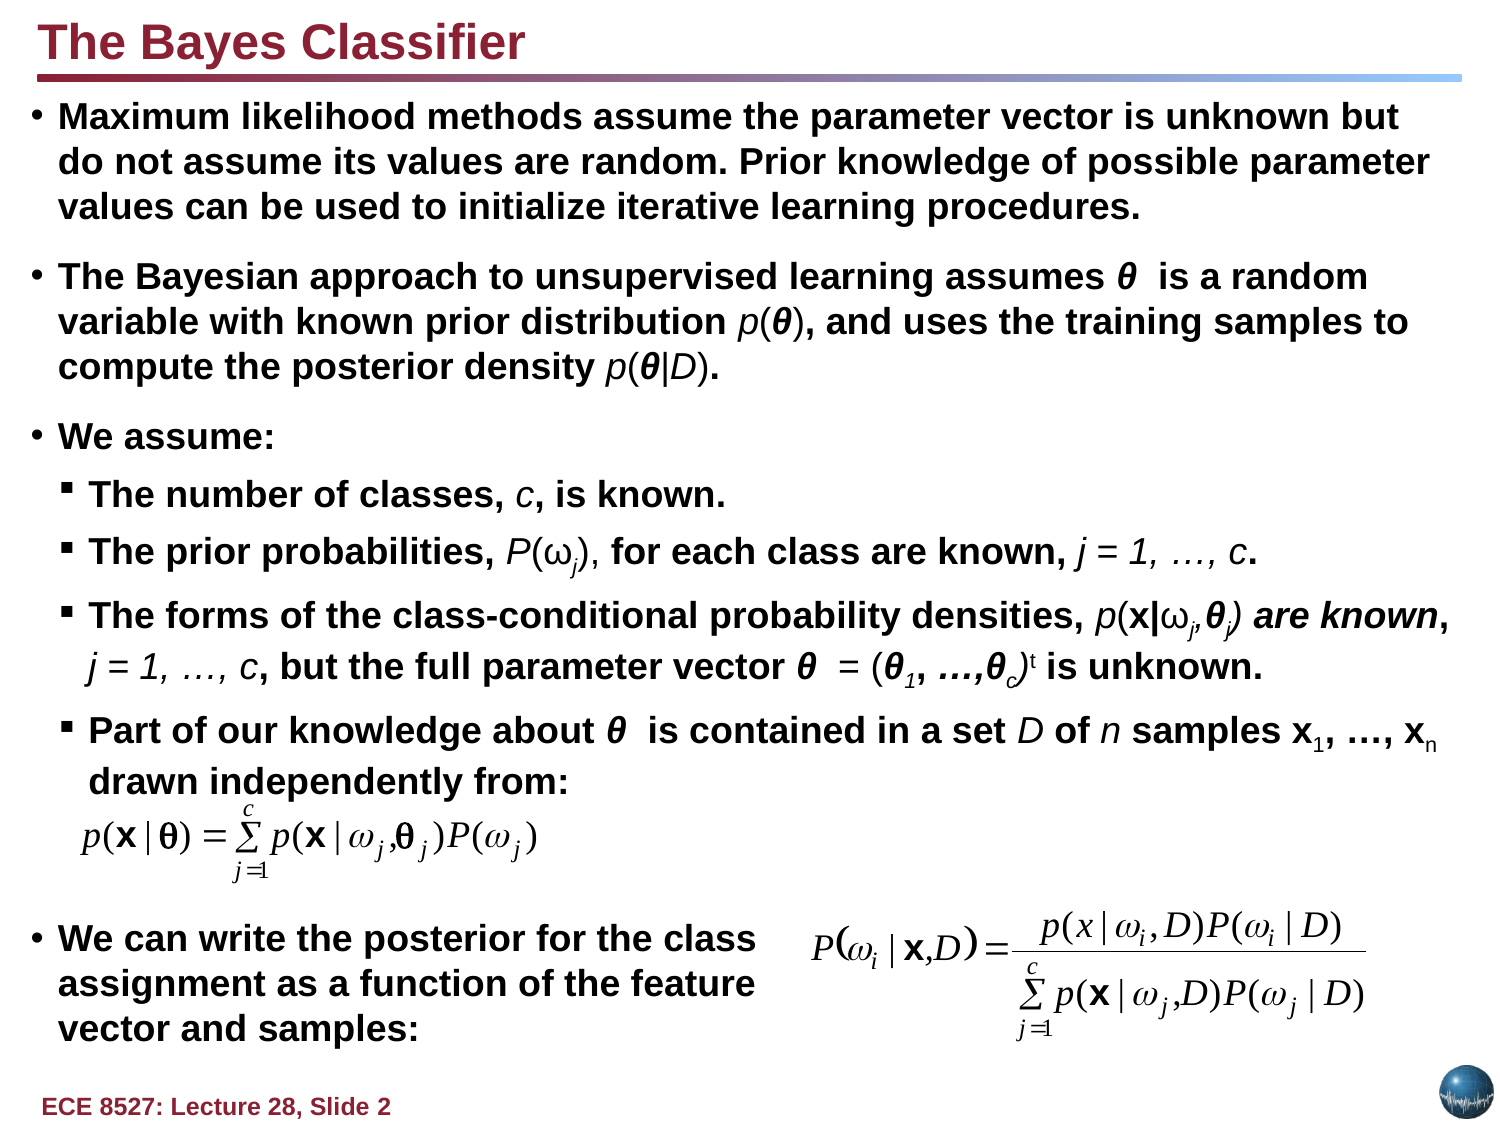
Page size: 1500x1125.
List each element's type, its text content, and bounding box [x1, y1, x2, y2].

picture [1439, 1065, 1494, 1119]
text_box Maximum likelihood methods assume the parameter vector is unknown but do not assume its values are random. Prior knowledge of possible parameter values can be used to initialize iterative learning procedures. The Bayesian approach to unsupervised learning assumes θ is a random variable with known prior distribution p(θ), and uses the training samples to compute the posterior density p(θ|D). We assume: The number of classes, c, is known. The prior probabilities, P(ωj), for each class are known, j = 1, …, c. The forms of the class-conditional probability densities, p(x|ωj,θj) are known, j = 1, …, c, but the full parameter vector θ = (θ1, …,θc)t is unknown. Part of our knowledge about θ is contained in a set D of n samples x1, …, xn drawn independently from: We can write the posterior for the class assignment as a function of the feature vector and samples: [30, 92, 1456, 1050]
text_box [806, 903, 1372, 1049]
text_box The Bayes Classifier [37, 9, 1163, 70]
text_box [73, 791, 543, 890]
